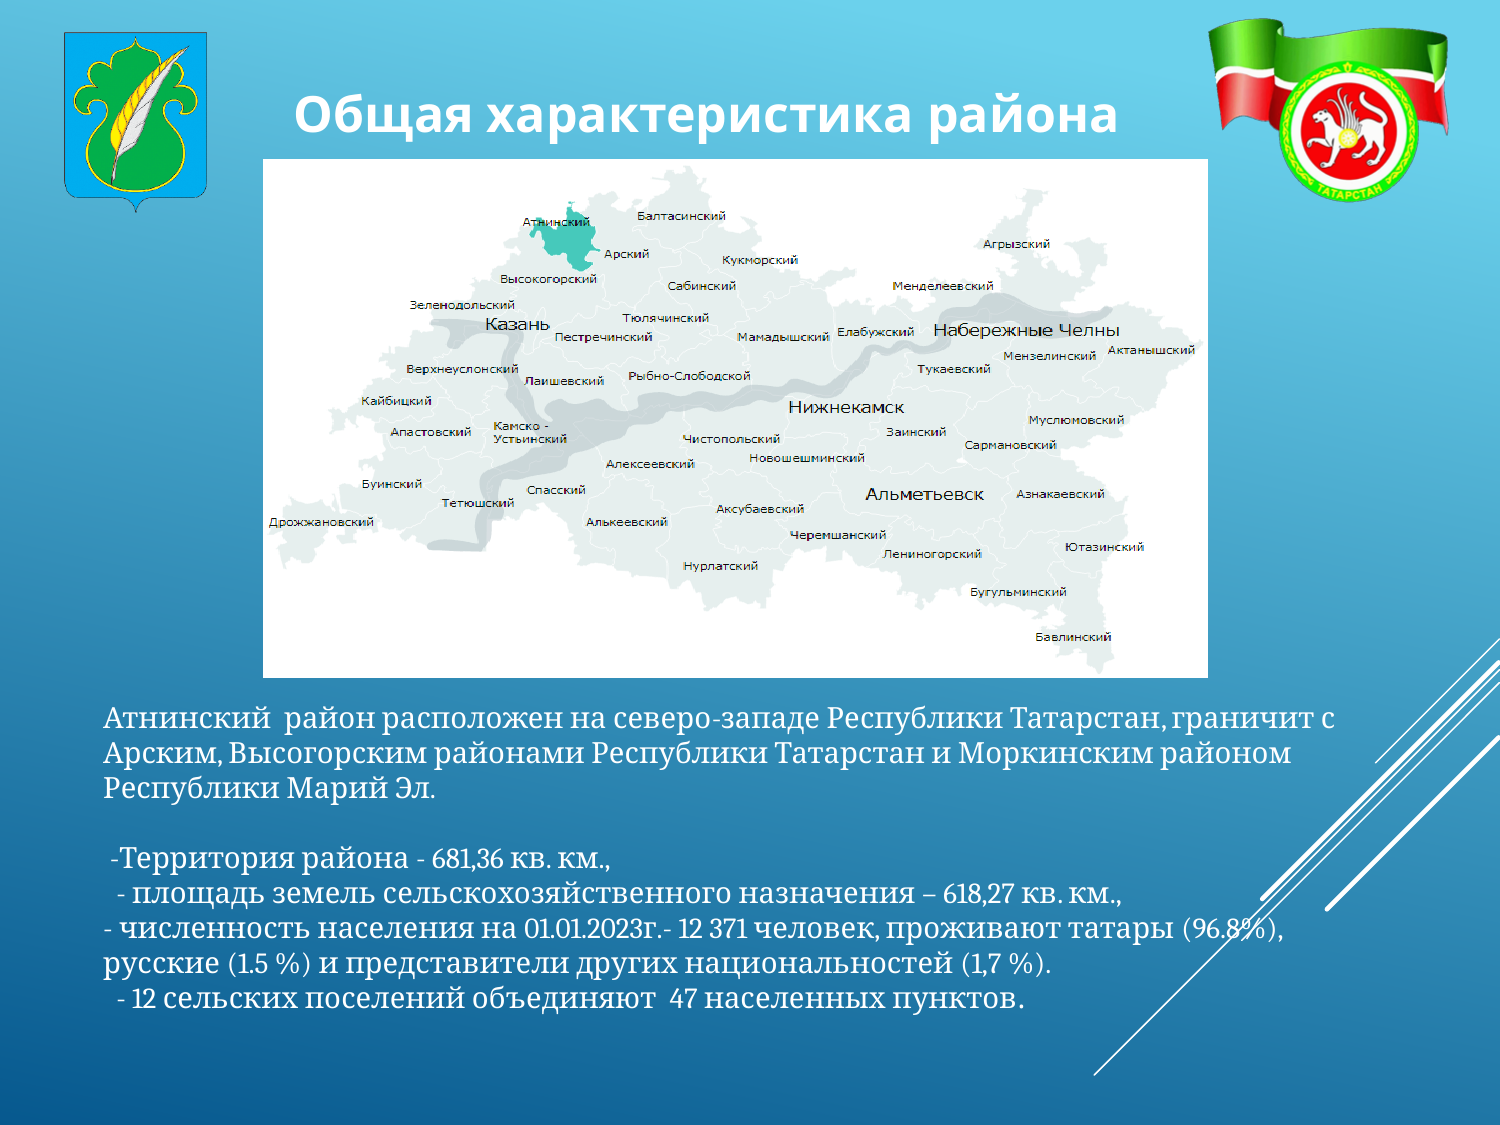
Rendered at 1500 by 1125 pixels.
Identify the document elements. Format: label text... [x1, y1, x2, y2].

picture [74, 40, 197, 192]
text_box Общая характеристика района [218, 75, 1196, 150]
picture [64, 185, 207, 213]
text_box [41, 633, 1425, 720]
picture [262, 14, 1486, 678]
text_box Атнинский район расположен на северо-западе Республики Татарстан, граничит с Арским, Высогорским районами Республики Татарстан и Моркинским районом Республики Марий Эл. -Территория района - 681,36 кв. км., - площадь земель сельскохозяйственного назначения – 618,27 кв. км., - численность населения на 01.01.2023г.- 12 371 человек, проживают татары (96.8%), русские (1.5 %) и представители других национальностей (1,7 %). - 12 сельских поселений объединяют 47 населенных пунктов. [88, 720, 1412, 1022]
